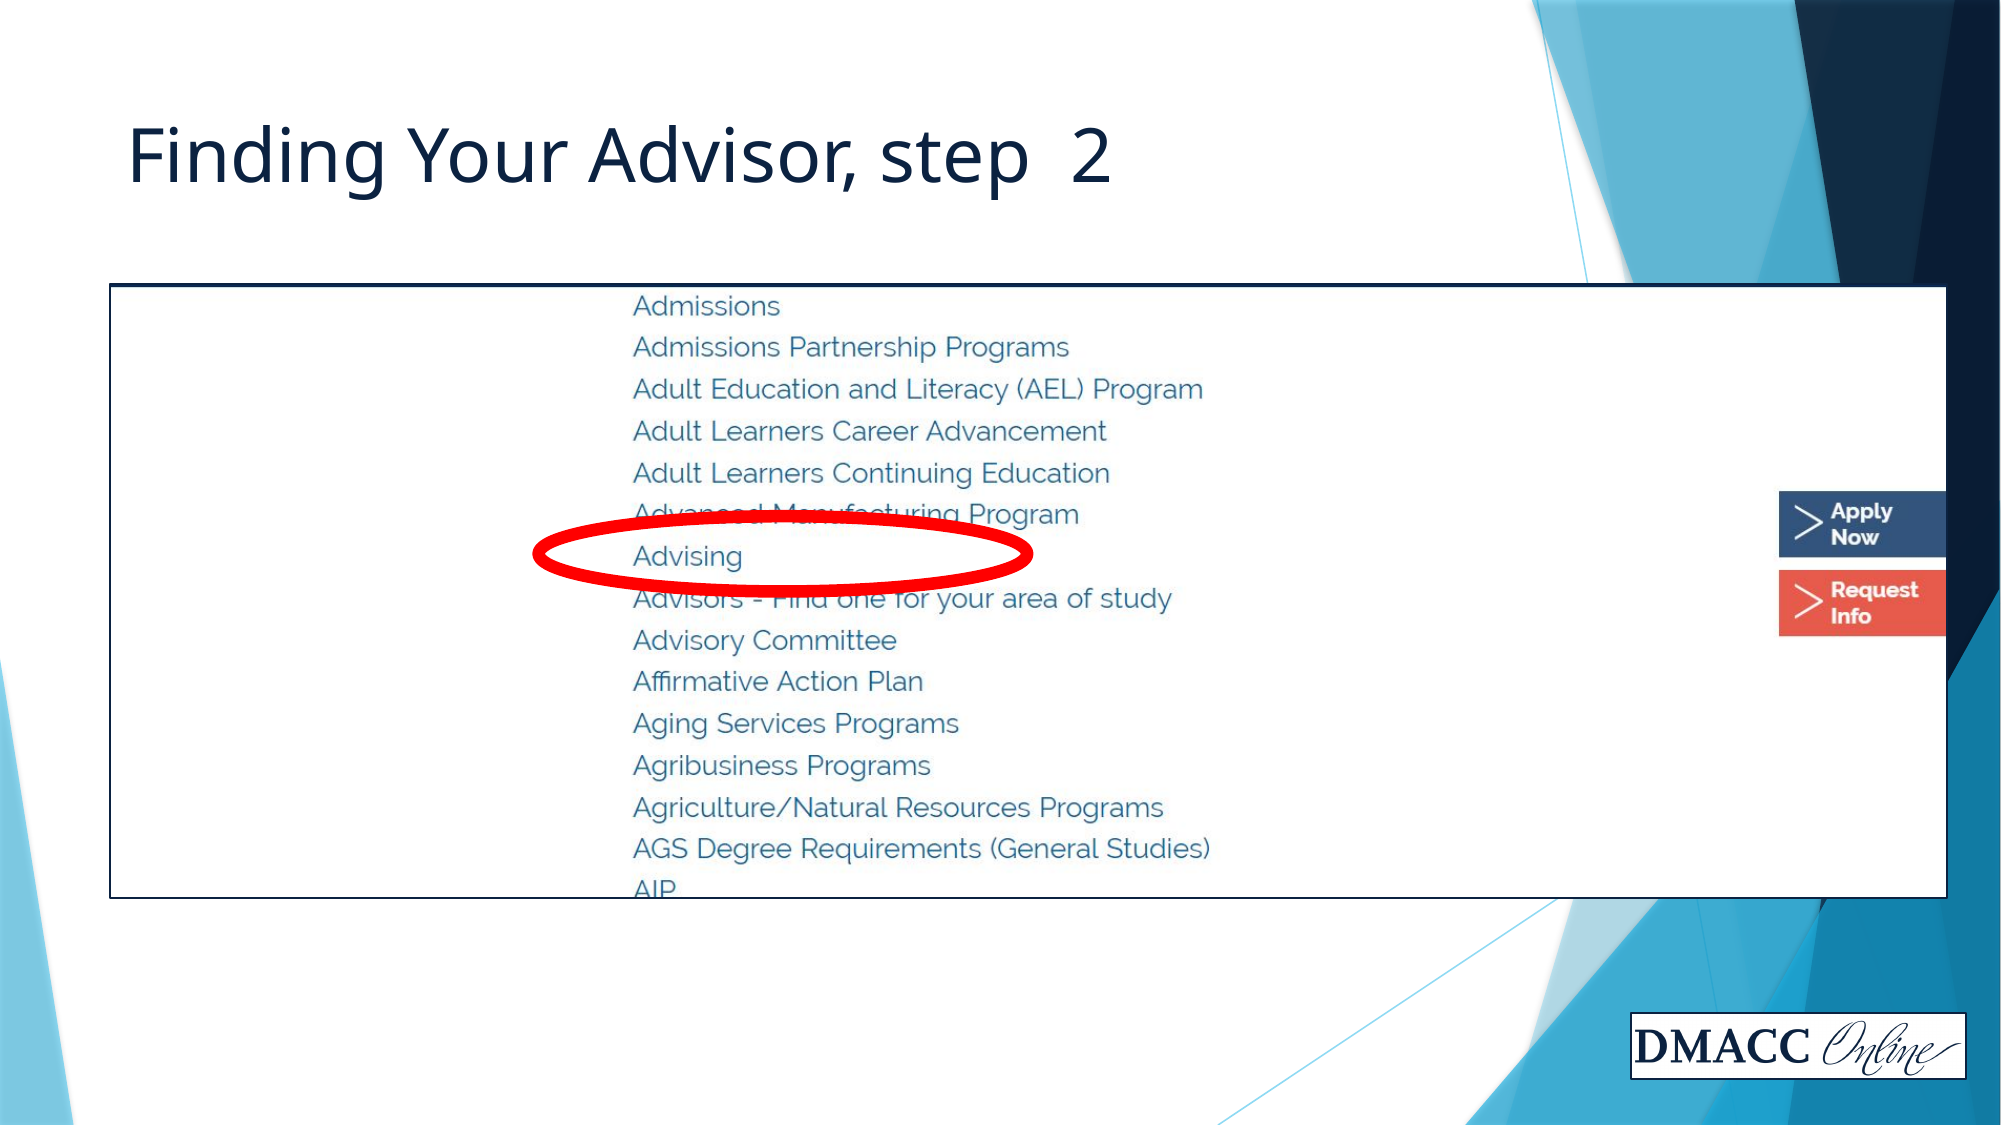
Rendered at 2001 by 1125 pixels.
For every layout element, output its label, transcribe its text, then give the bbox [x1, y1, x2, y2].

title Finding Your Advisor, step 2 [111, 99, 1522, 283]
picture [1632, 1014, 1965, 1078]
picture [110, 284, 1947, 898]
